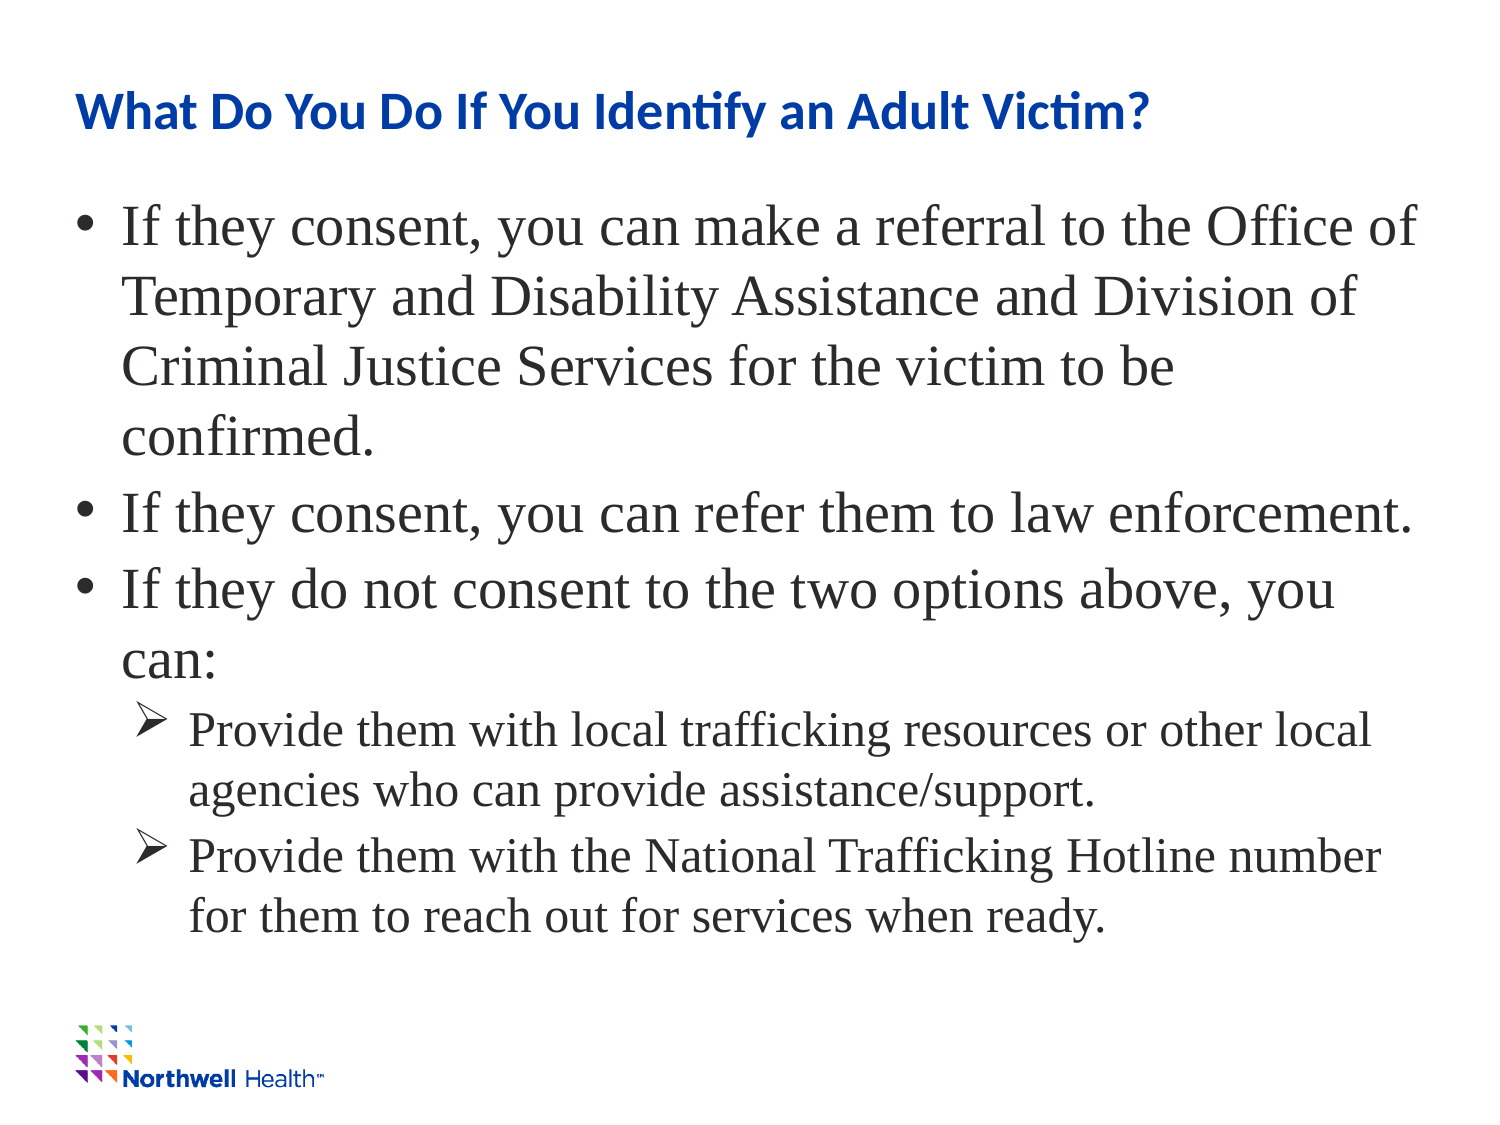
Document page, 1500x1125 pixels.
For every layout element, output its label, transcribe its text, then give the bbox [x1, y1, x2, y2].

picture [69, 1019, 329, 1093]
list If they consent, you can make a referral to the Office of Temporary and Disability Assistance and Division of Criminal Justice Services for the victim to be confirmed. If they consent, you can refer them to law enforcement. If they do not consent to the two options above, you can: Provide them with local trafficking resources or other local agencies who can provide assistance/support. Provide them with the National Trafficking Hotline number for them to reach out for services when ready. [75, 187, 1425, 975]
title What Do You Do If You Identify an Adult Victim? [75, 75, 1425, 187]
